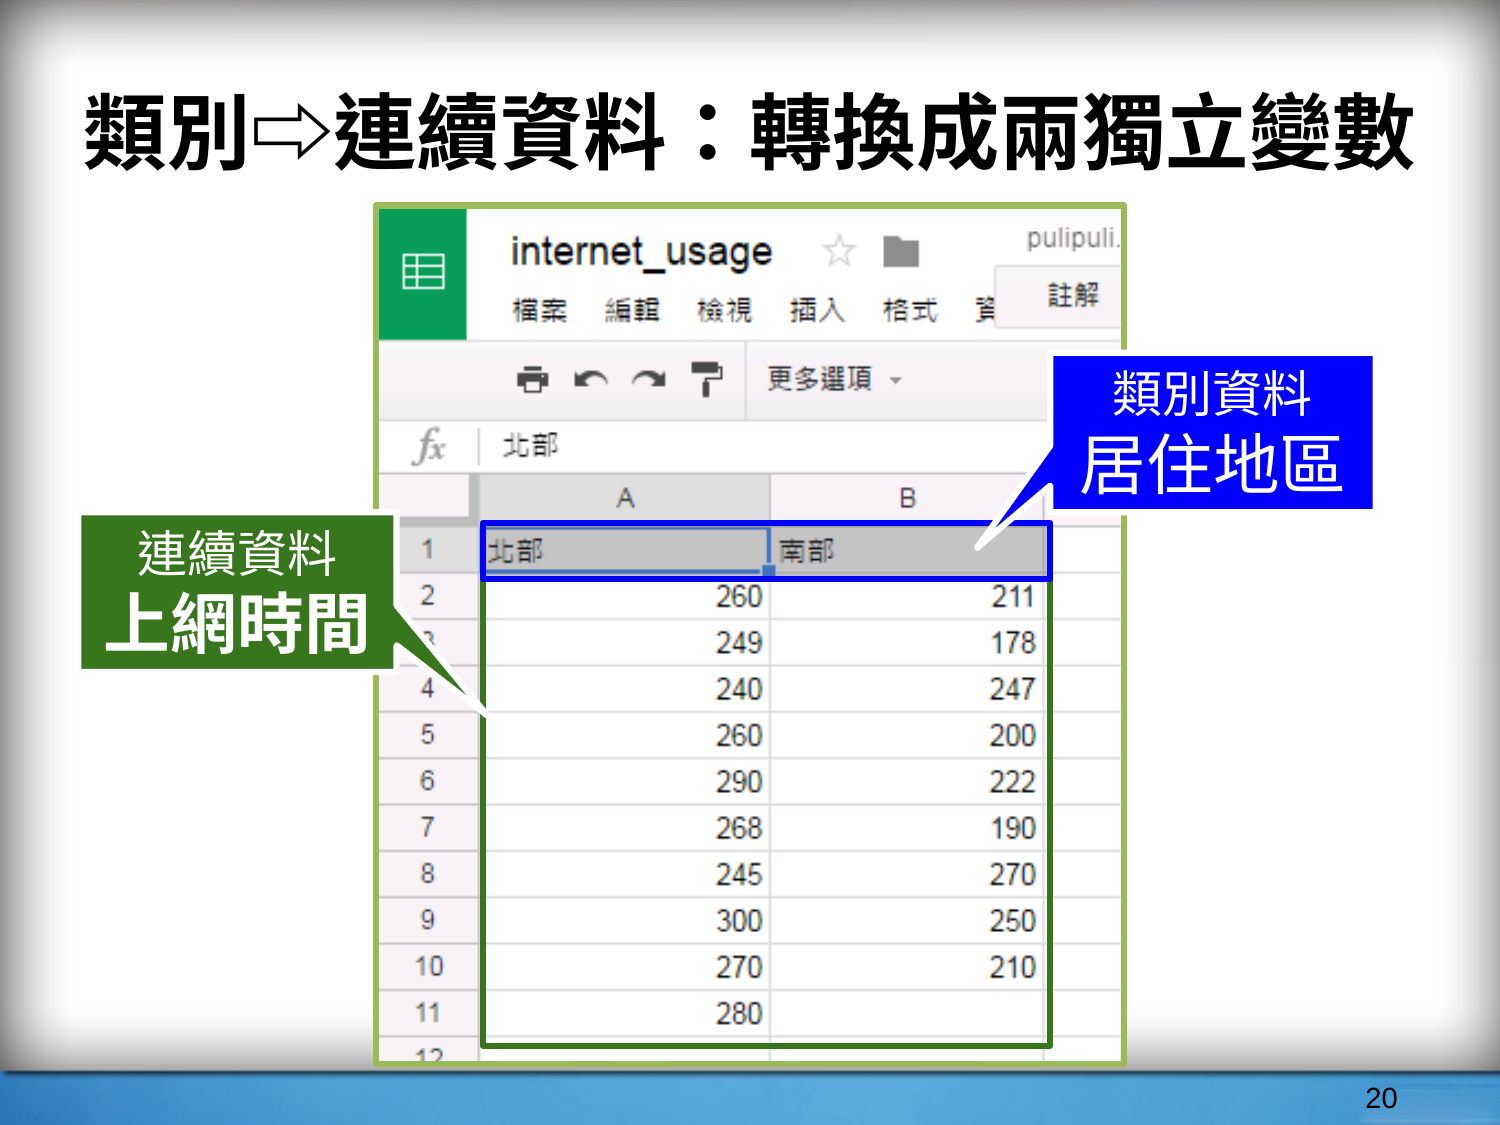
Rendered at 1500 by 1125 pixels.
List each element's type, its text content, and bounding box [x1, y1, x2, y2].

slide_number ‹#› [1350, 1074, 1488, 1118]
text_box 連續資料 上網時間 [78, 512, 373, 672]
text_box 類別資料 居住地區 [1126, 352, 1376, 513]
picture [0, 0, 1500, 1125]
title 類別⇨連續資料：轉換成兩獨立變數 [52, 27, 1448, 232]
